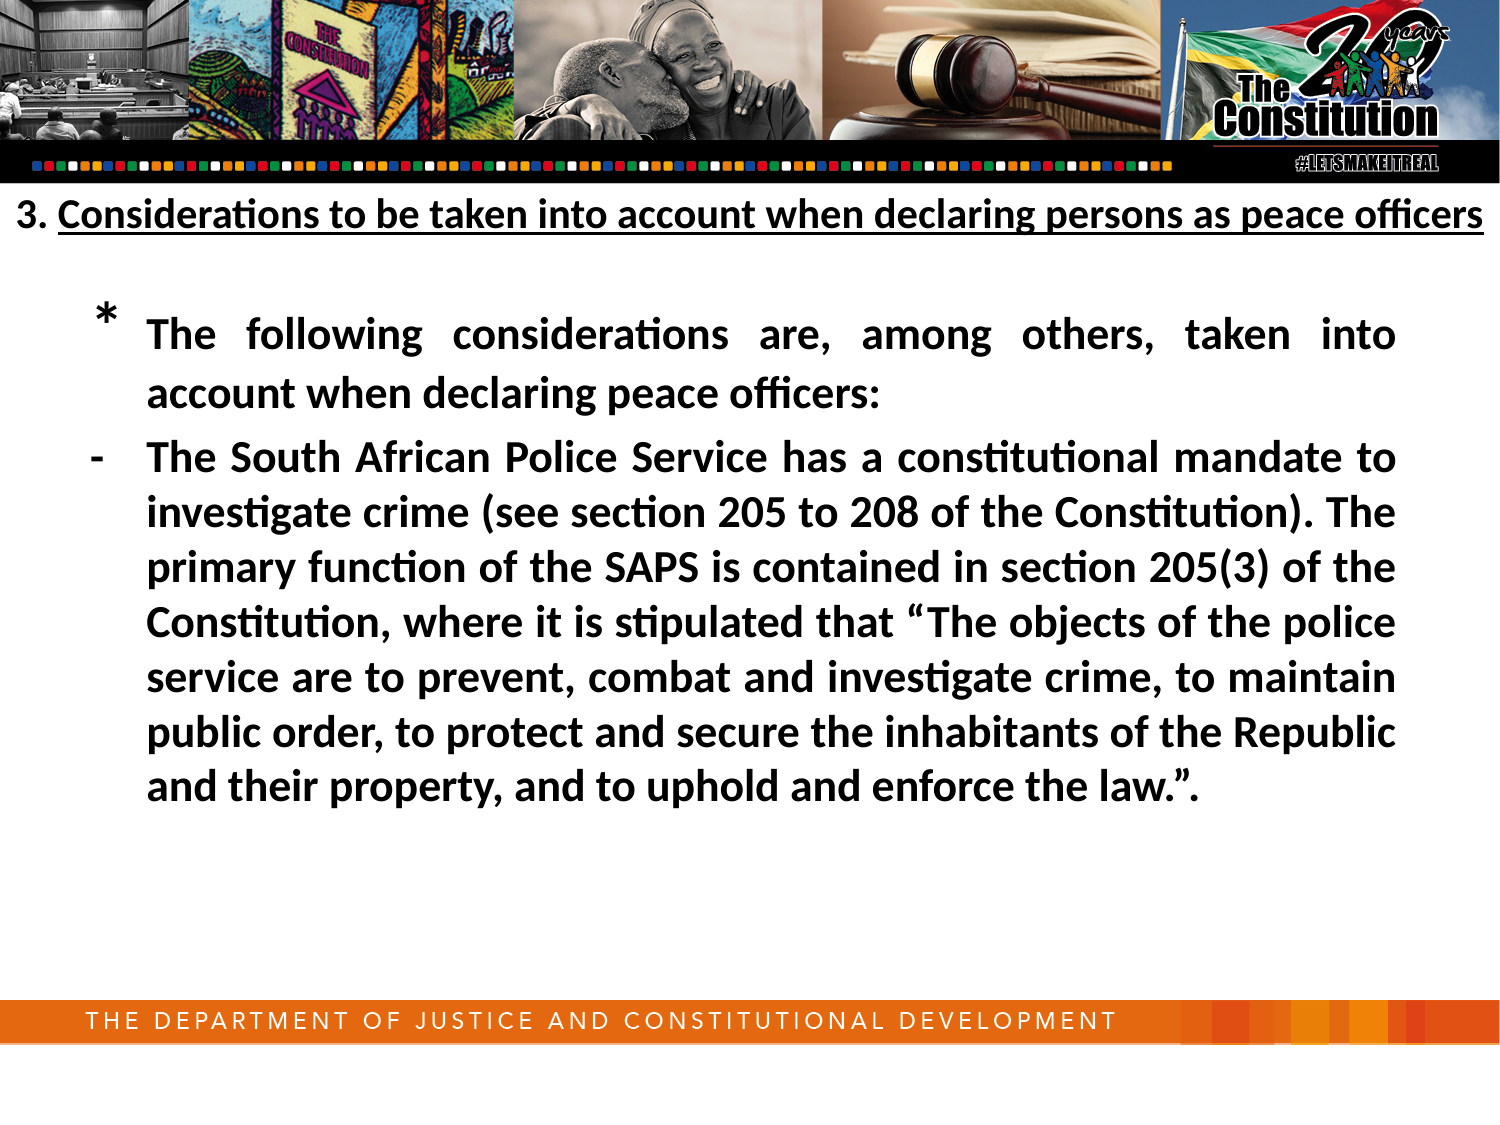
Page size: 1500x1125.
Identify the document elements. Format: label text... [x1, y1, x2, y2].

text_box 3. Considerations to be taken into account when declaring persons as peace officers [0, 162, 1500, 313]
picture [0, 999, 75, 1045]
list * The following considerations are, among others, taken into account when declaring peace officers: - The South African Police Service has a constitutional mandate to investigate crime (see section 205 to 208 of the Constitution). The primary function of the SAPS is contained in section 205(3) of the Constitution, where it is stipulated that “The objects of the police service are to prevent, combat and investigate crime, to maintain public order, to protect and secure the inhabitants of the Republic and their property, and to uphold and enforce the law.”. [75, 313, 1413, 1125]
picture [0, 0, 1500, 162]
picture [1413, 999, 1500, 1045]
